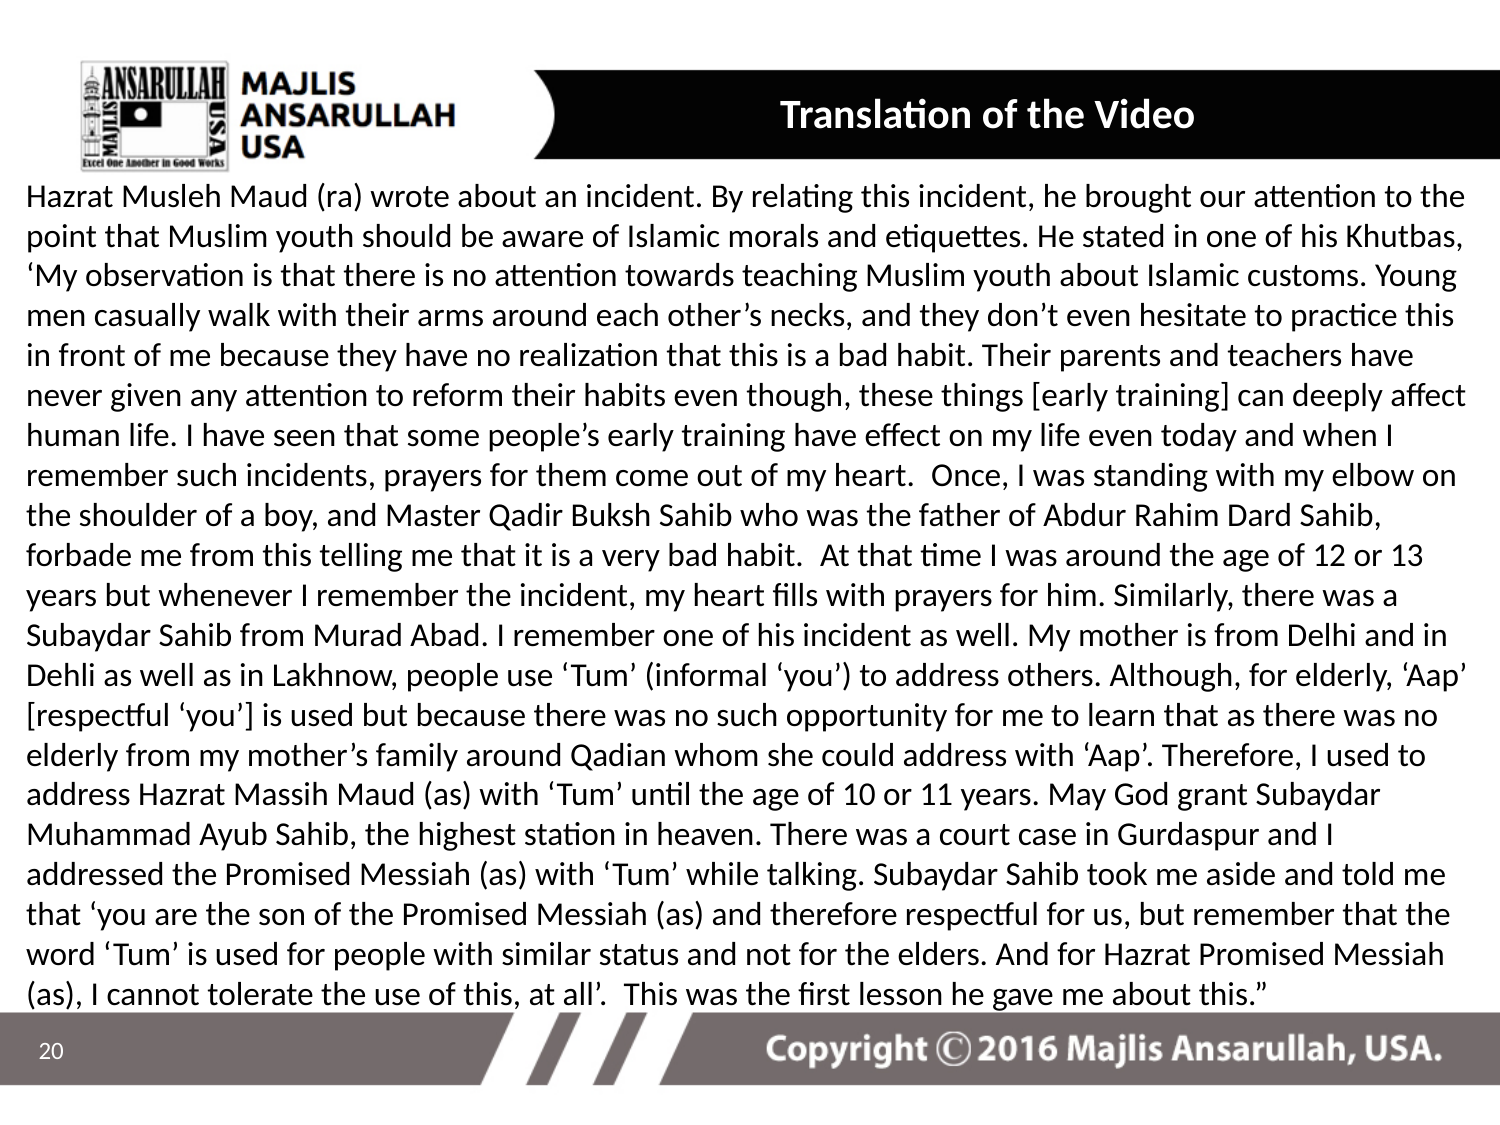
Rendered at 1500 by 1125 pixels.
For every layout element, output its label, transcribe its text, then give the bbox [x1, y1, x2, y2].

slide_number 20 [11, 1020, 80, 1080]
text_box Translation of the Video [765, 79, 1211, 145]
text_box Hazrat Musleh Maud (ra) wrote about an incident. By relating this incident, he brought our attention to the point that Muslim youth should be aware of Islamic morals and etiquettes. He stated in one of his Khutbas, ‘My observation is that there is no attention towards teaching Muslim youth about Islamic customs. Young men casually walk with their arms around each other’s necks, and they don’t even hesitate to practice this in front of me because they have no realization that this is a bad habit. Their parents and teachers have never given any attention to reform their habits even though, these things [early training] can deeply affect human life. I have seen that some people’s early training have effect on my life even today and when I remember such incidents, prayers for them come out of my heart. Once, I was standing with my elbow on the shoulder of a boy, and Master Qadir Buksh Sahib who was the father of Abdur Rahim Dard Sahib, forbade me from this telling me that it is a very bad habit. At that time I was around the age of 12 or 13 years but whenever I remember the incident, my heart fills with prayers for him. Similarly, there was a Subaydar Sahib from Murad Abad. I remember one of his incident as well. My mother is from Delhi and in Dehli as well as in Lakhnow, people use ‘Tum’ (informal ‘you’) to address others. Although, for elderly, ‘Aap’ [respectful ‘you’] is used but because there was no such opportunity for me to learn that as there was no elderly from my mother’s family around Qadian whom she could address with ‘Aap’. Therefore, I used to address Hazrat Massih Maud (as) with ‘Tum’ until the age of 10 or 11 years. May God grant Subaydar Muhammad Ayub Sahib, the highest station in heaven. There was a court case in Gurdaspur and I addressed the Promised Messiah (as) with ‘Tum’ while talking. Subaydar Sahib took me aside and told me that ‘you are the son of the Promised Messiah (as) and therefore respectful for us, but remember that the word ‘Tum’ is used for people with similar status and not for the elders. And for Hazrat Promised Messiah (as), I cannot tolerate the use of this, at all’. This was the first lesson he gave me about this.” [11, 166, 1492, 1020]
picture [0, 0, 1500, 1125]
